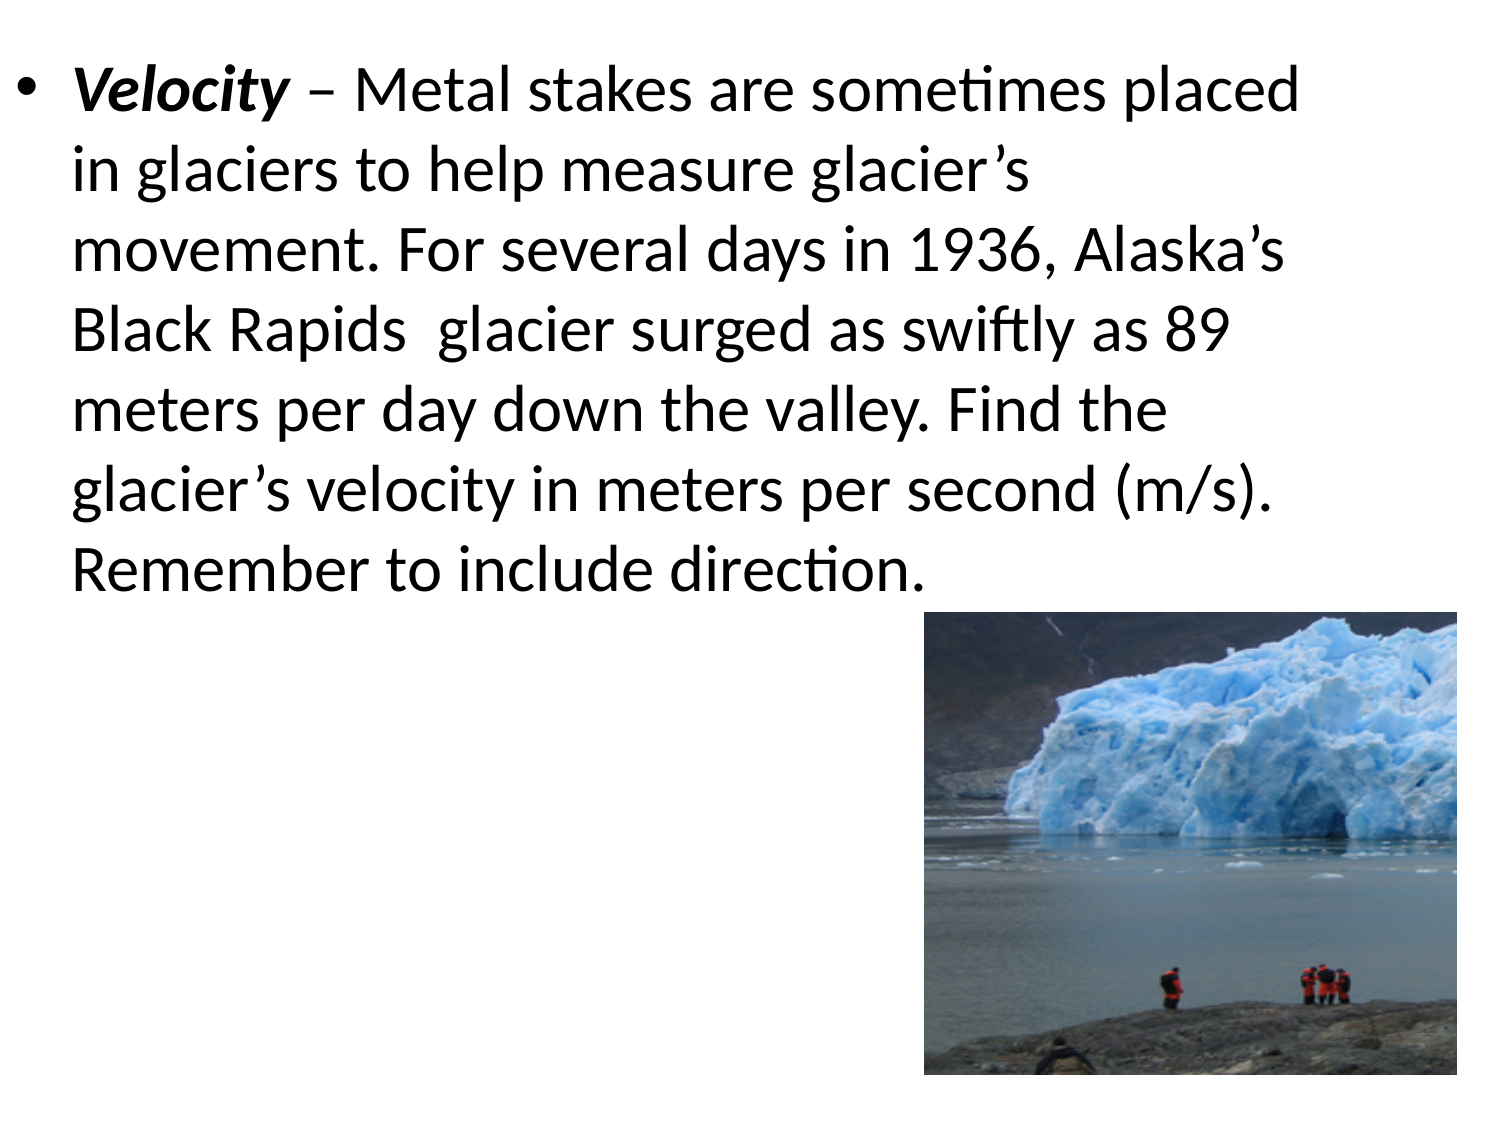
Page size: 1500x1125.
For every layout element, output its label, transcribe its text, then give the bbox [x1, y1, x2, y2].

list Velocity – Metal stakes are sometimes placed in glaciers to help measure glacier’s movement. For several days in 1936, Alaska’s Black Rapids glacier surged as swiftly as 89 meters per day down the valley. Find the glacier’s velocity in meters per second (m/s). Remember to include direction. [0, 37, 1350, 780]
picture [924, 612, 1457, 1076]
